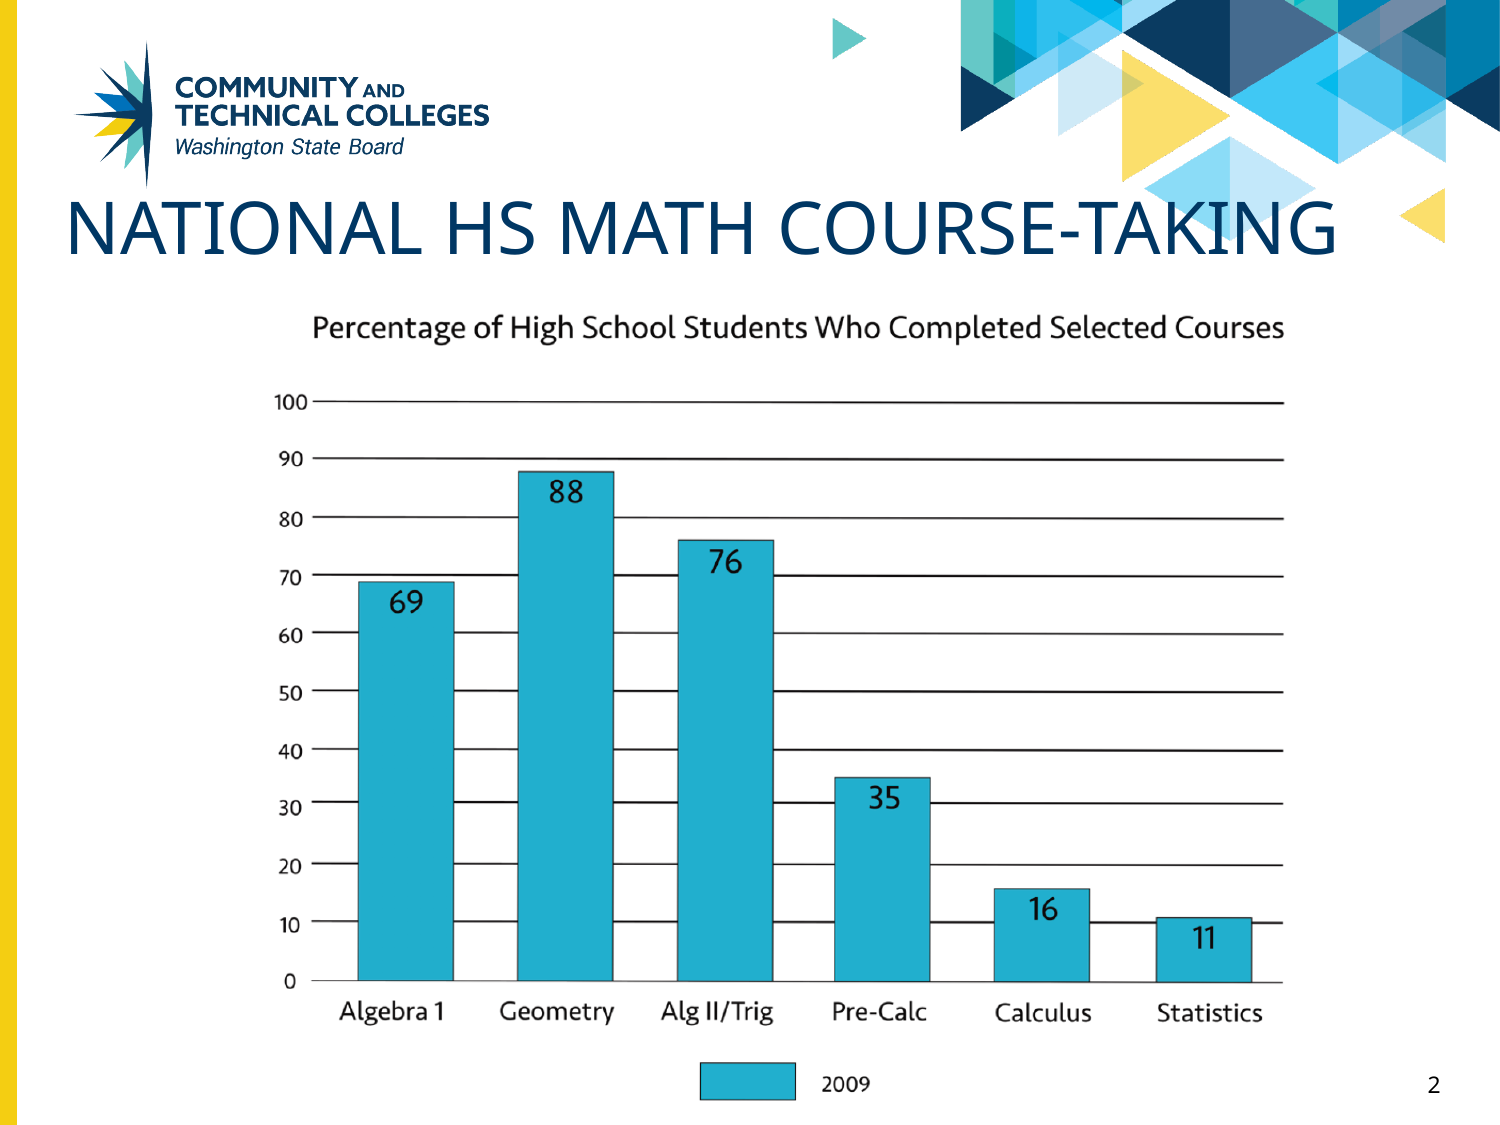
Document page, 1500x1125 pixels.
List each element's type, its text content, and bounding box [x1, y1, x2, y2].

title National HS math course-taking [49, 184, 1418, 266]
picture [832, 0, 1500, 243]
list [174, 290, 1379, 1112]
slide_number 2 [1379, 1063, 1456, 1103]
picture [17, 25, 557, 228]
